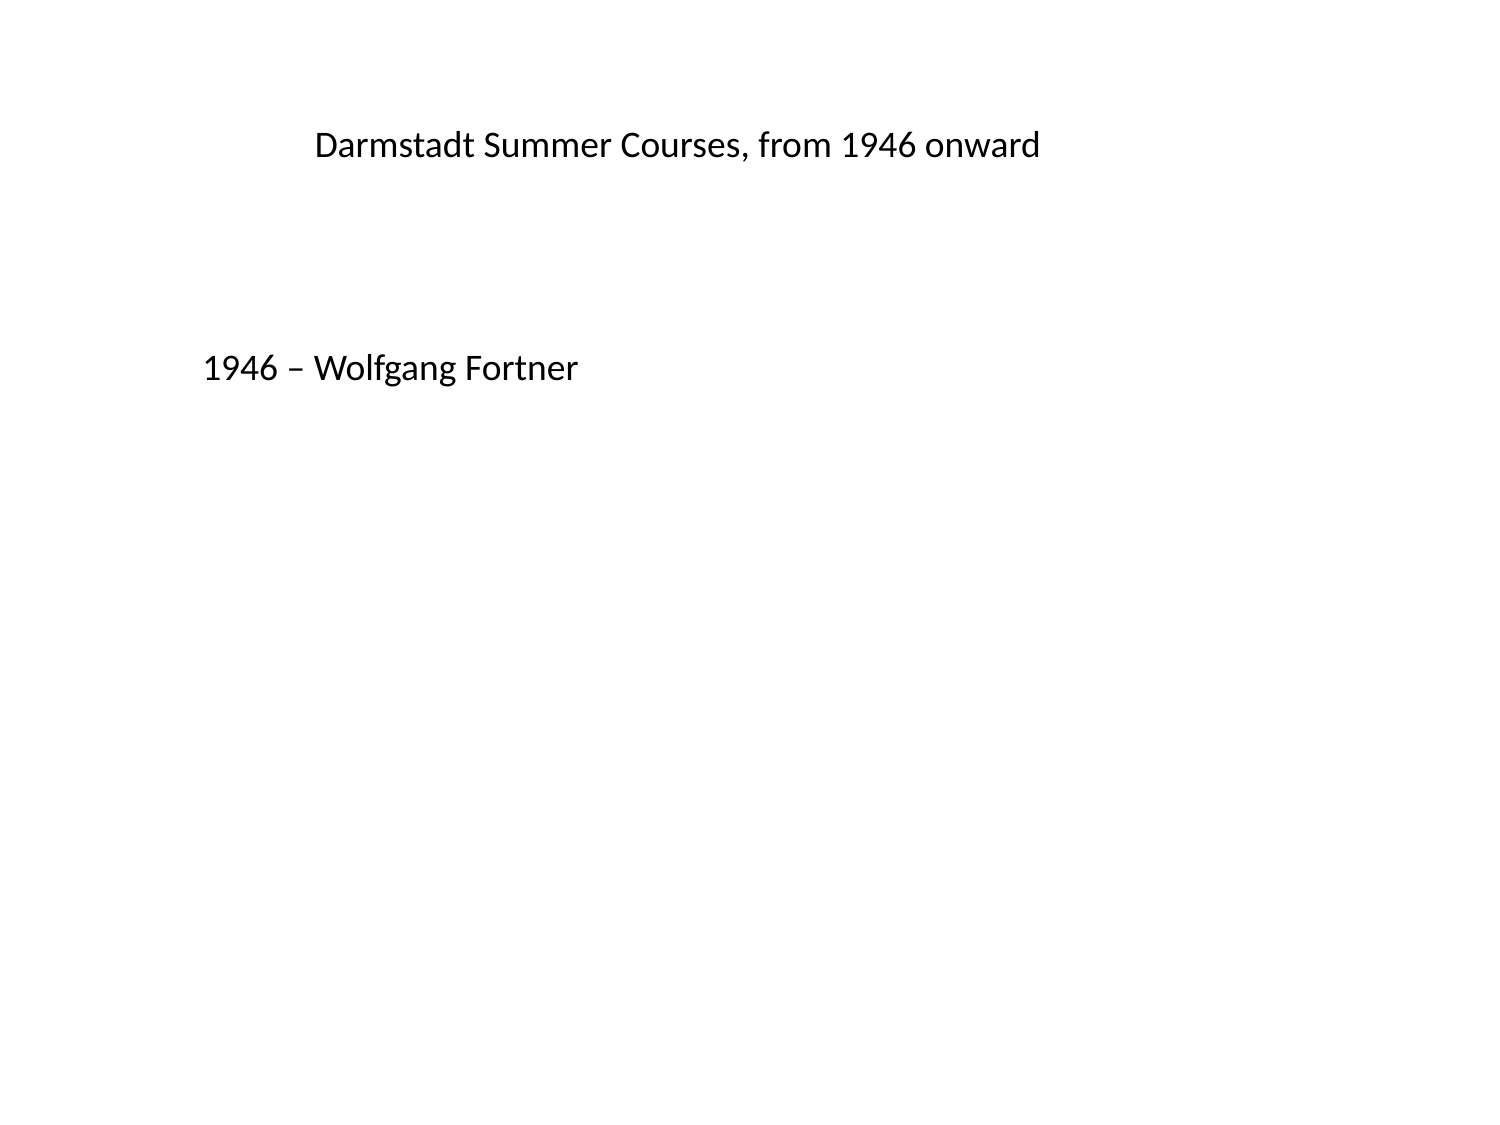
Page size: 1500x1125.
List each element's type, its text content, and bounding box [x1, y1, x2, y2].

text_box 1946 – Wolfgang Fortner [187, 335, 1313, 441]
text_box Darmstadt Summer Courses, from 1946 onward [300, 112, 1100, 173]
